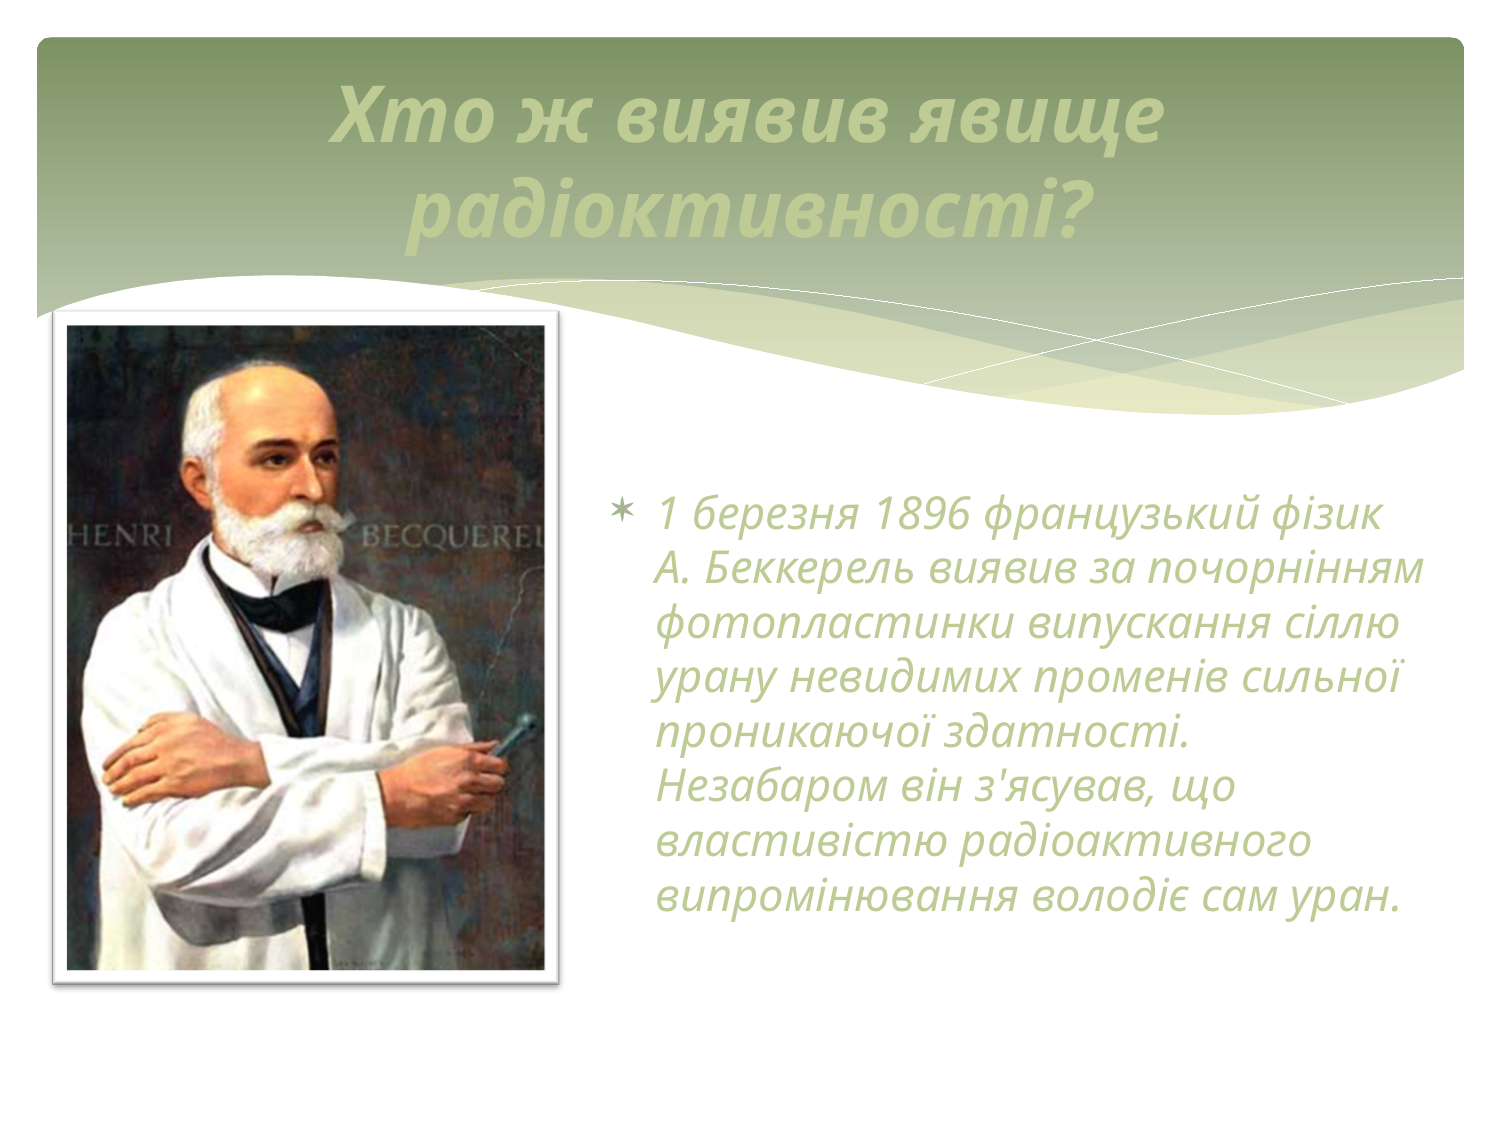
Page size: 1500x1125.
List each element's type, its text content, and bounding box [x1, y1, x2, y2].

picture [41, 302, 570, 998]
list 1 березня 1896 французький фізик А. Беккерель виявив за почорнінням фотопластинки випускання сіллю урану невидимих ​​променів сильної проникаючої здатності. Незабаром він з'ясував, що властивістю радіоактивного випромінювання володіє сам уран. [596, 476, 1447, 1024]
title Хто ж виявив явище радіоктивності? [75, 55, 1425, 261]
